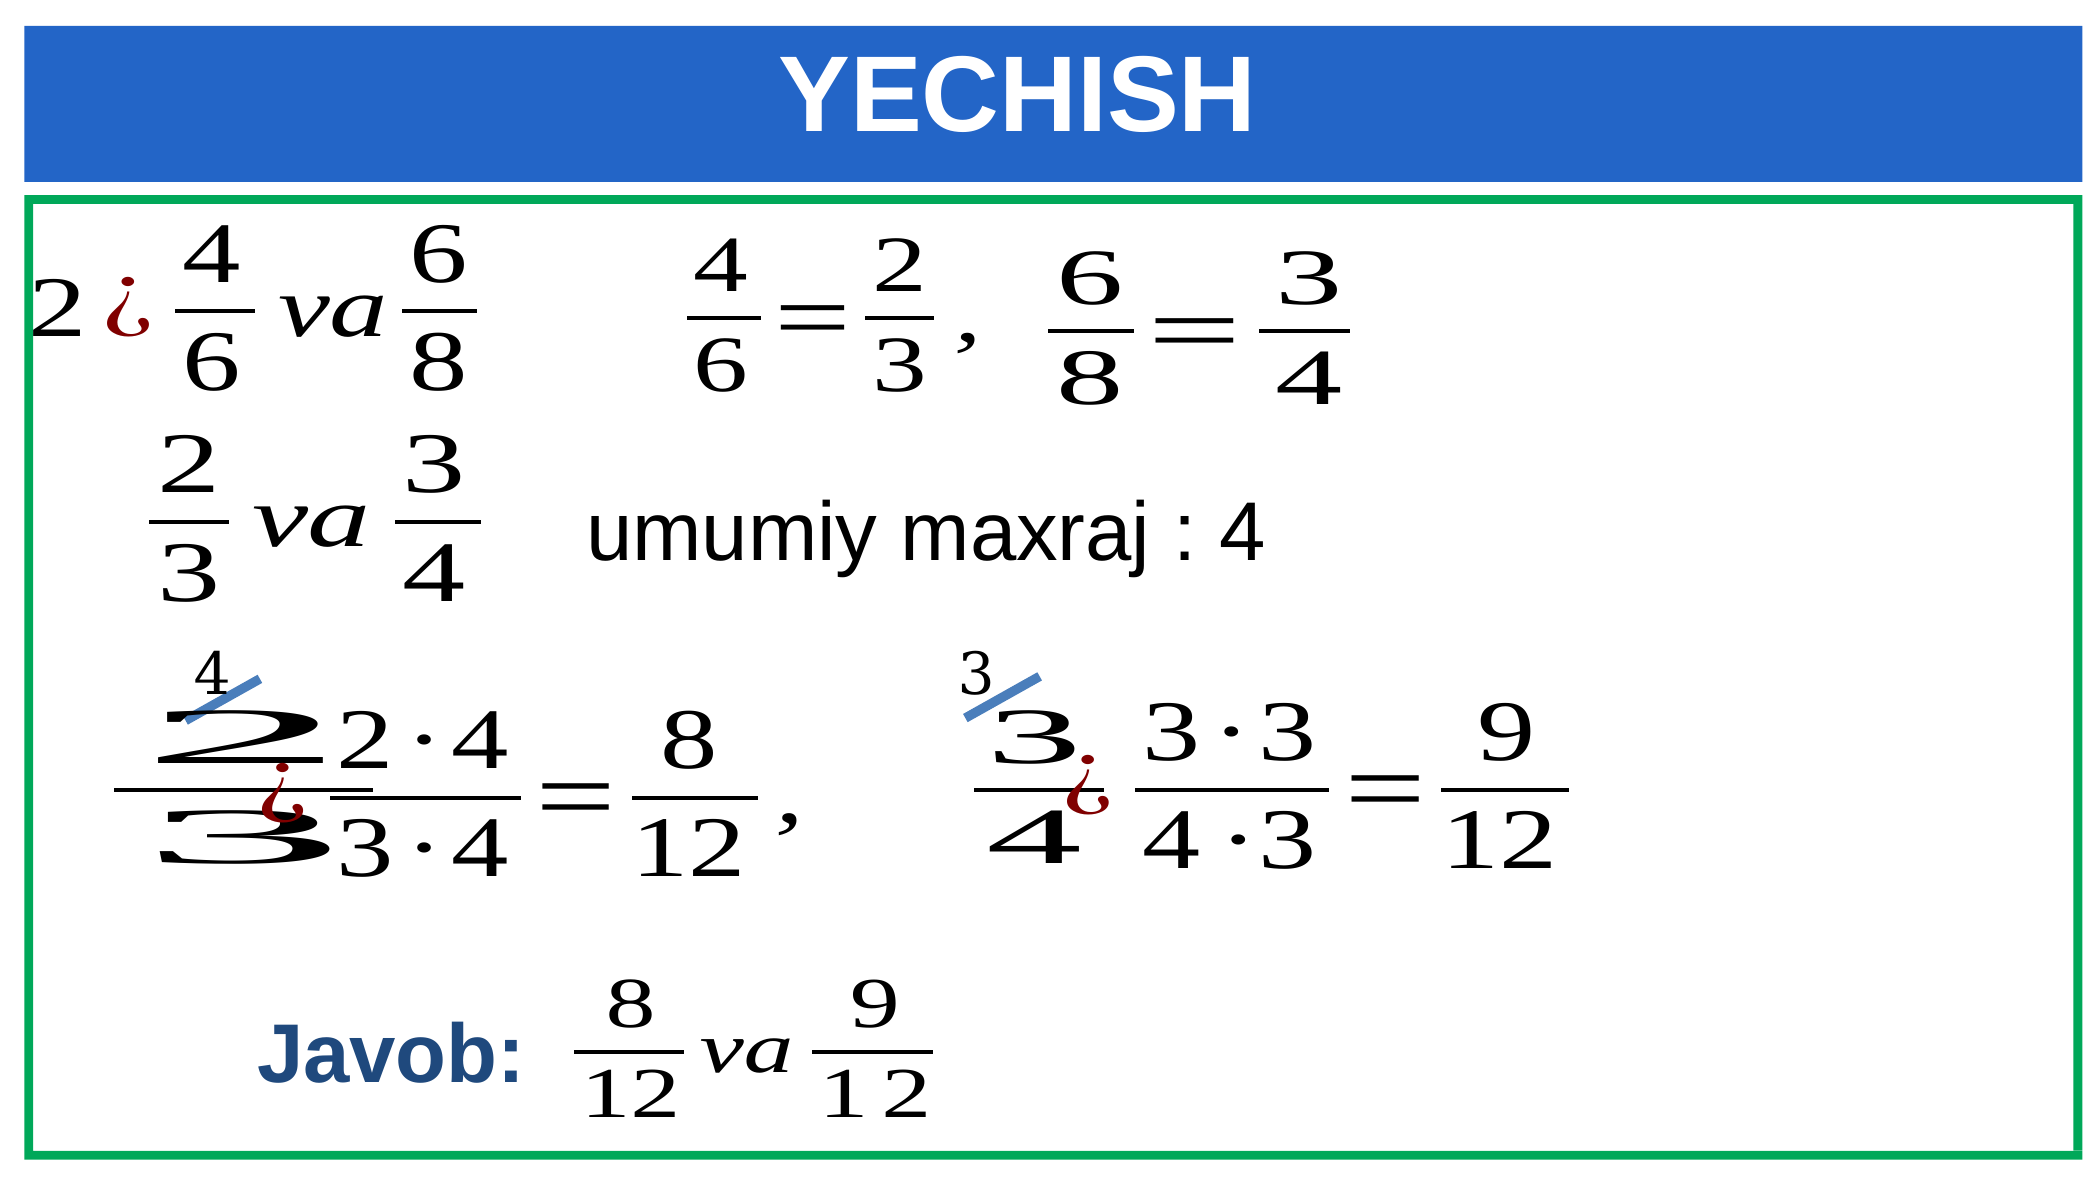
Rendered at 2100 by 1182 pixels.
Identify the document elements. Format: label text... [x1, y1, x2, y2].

text_box Javob: [242, 992, 541, 1107]
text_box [965, 676, 1040, 719]
title YECHISH [542, 23, 1494, 221]
text_box 4 [178, 628, 241, 711]
text_box 3 [942, 628, 1005, 714]
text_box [185, 678, 261, 721]
